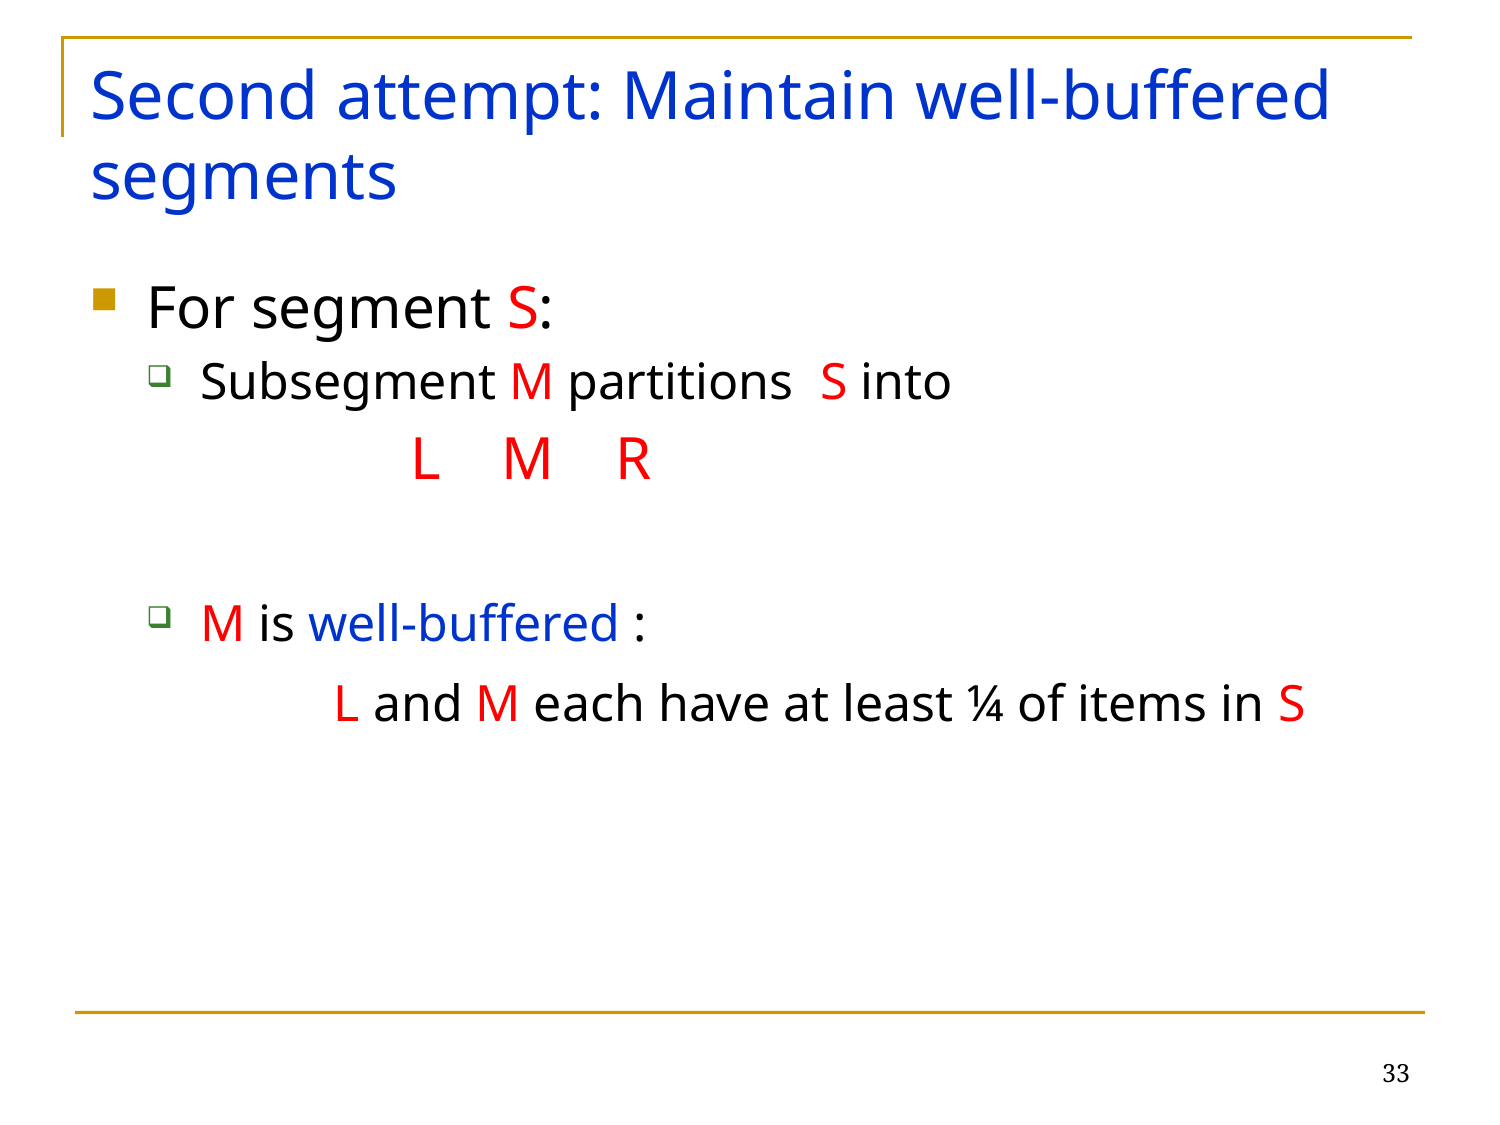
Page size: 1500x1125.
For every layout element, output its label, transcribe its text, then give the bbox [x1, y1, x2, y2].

slide_number 33 [1074, 1023, 1426, 1100]
list For segment S: Subsegment M partitions S into L M R M is well-buffered : L and M each have at least ¼ of items in S [74, 262, 1426, 1006]
title Second attempt: Maintain well-buffered segments [74, 45, 1426, 233]
